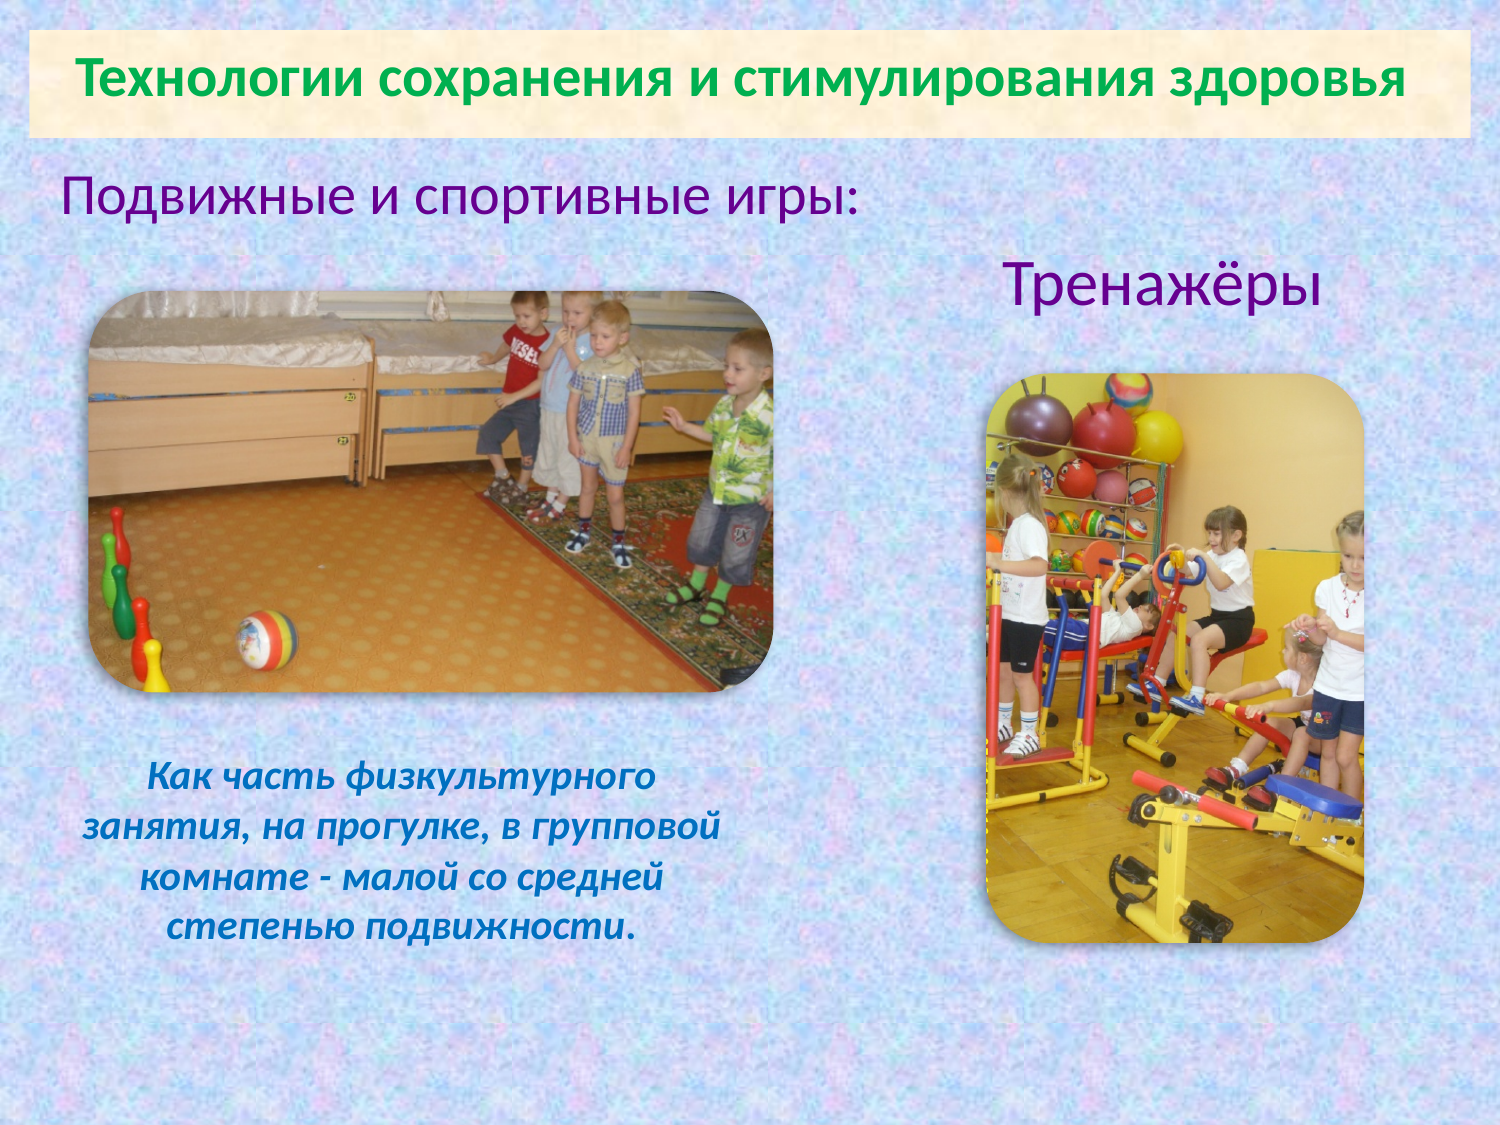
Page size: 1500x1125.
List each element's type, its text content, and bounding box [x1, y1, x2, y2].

text_box Тренажёры [987, 231, 1340, 327]
text_box Технологии сохранения и стимулирования здоровья [59, 30, 1424, 116]
text_box Подвижные и спортивные игры: [45, 149, 877, 234]
text_box Как часть физкультурного занятия, на прогулке, в групповой комнате - малой со средней степенью подвижности. [53, 740, 750, 956]
picture [0, 0, 1500, 1125]
text_box [27, 29, 1473, 139]
